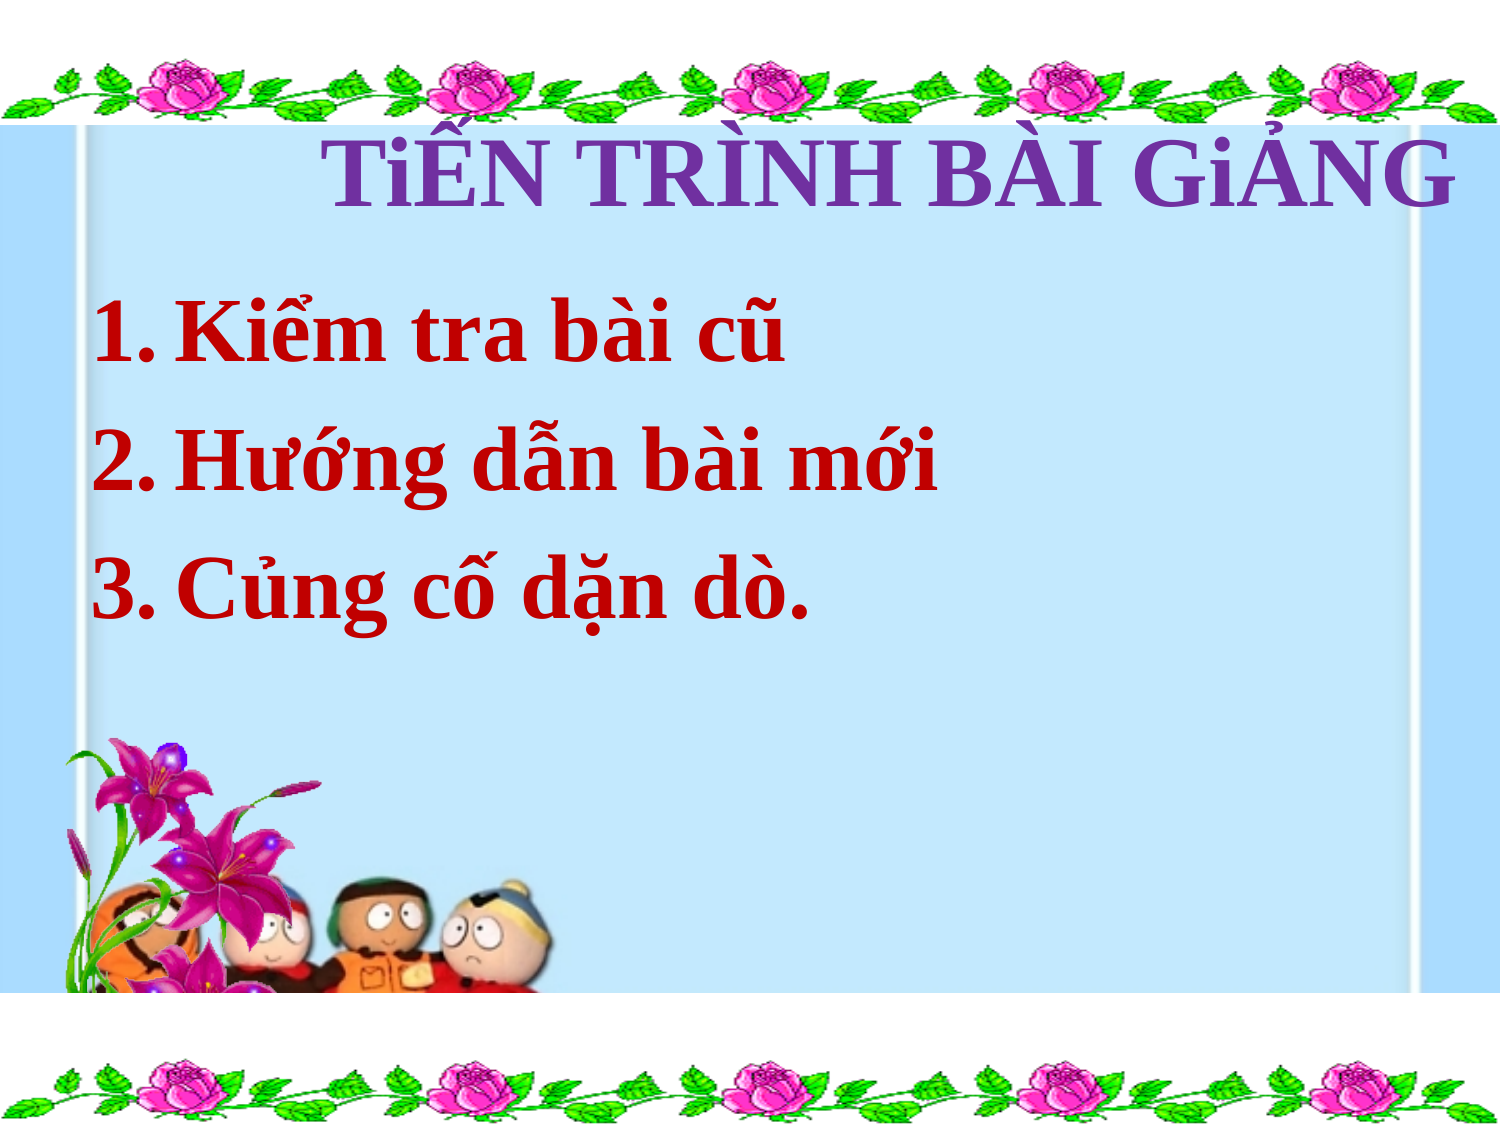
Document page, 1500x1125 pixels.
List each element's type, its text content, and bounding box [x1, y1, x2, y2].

text_box TiẾN TRÌNH BÀI GiẢNG [80, 135, 1475, 236]
picture [0, 0, 1500, 1125]
list Kiểm tra bài cũ Hướng dẫn bài mới Củng cố dặn dò. [75, 262, 1425, 992]
